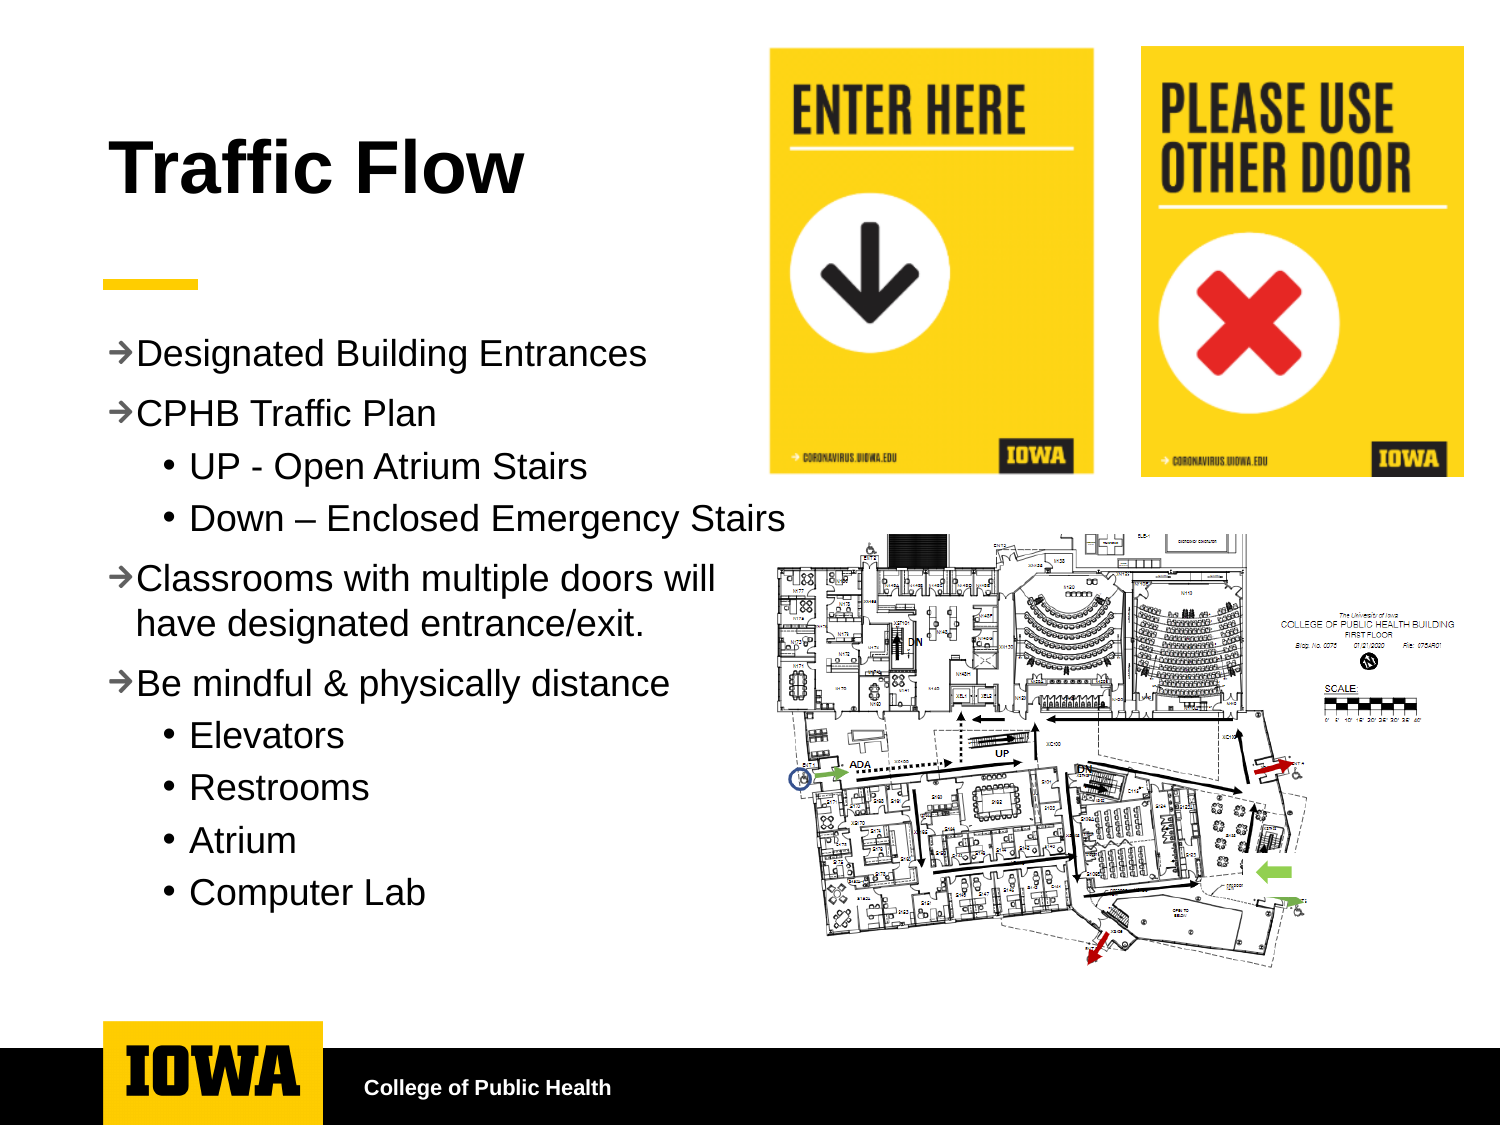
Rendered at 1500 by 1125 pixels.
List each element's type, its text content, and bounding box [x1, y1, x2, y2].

picture [109, 398, 136, 425]
picture [764, 46, 1100, 477]
list Designated Building Entrances CPHB Traffic Plan UP - Open Atrium Stairs Down – Enclosed Emergency Stairs Classrooms with multiple doors will have designated entrance/exit. Be mindful & physically distance Elevators Restrooms Atrium Computer Lab [94, 321, 809, 966]
picture [103, 1021, 323, 1125]
title Traffic Flow [94, 59, 764, 279]
footer College of Public Health [348, 1056, 1379, 1117]
picture [109, 667, 136, 695]
picture [109, 338, 136, 366]
picture [1140, 46, 1464, 477]
picture [109, 563, 136, 590]
picture [764, 534, 1472, 981]
